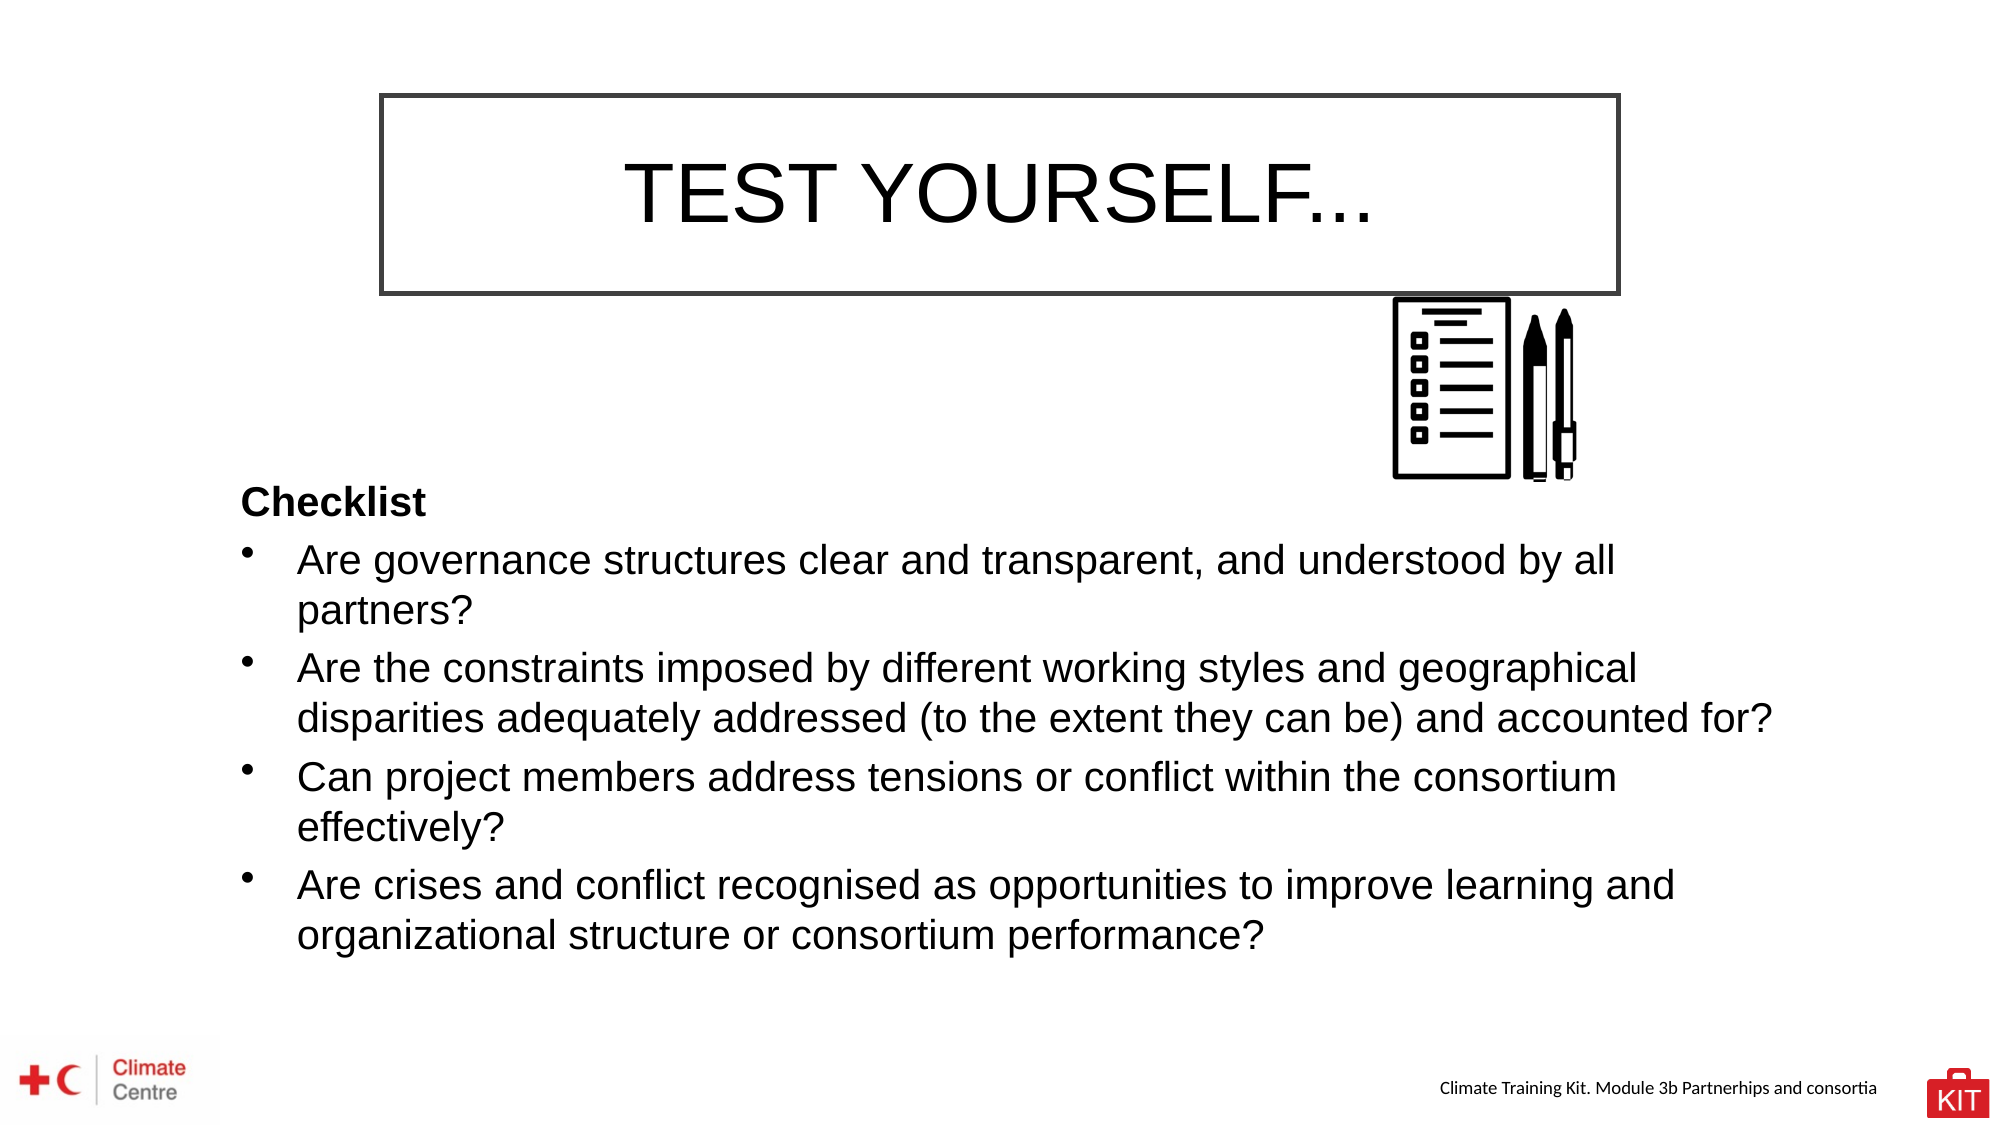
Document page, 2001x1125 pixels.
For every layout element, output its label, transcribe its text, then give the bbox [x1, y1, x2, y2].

list Checklist Are governance structures clear and transparent, and understood by all partners? Are the constraints imposed by different working styles and geographical disparities adequately addressed (to the extent they can be) and accounted for? Can project members address tensions or conflict within the consortium effectively? Are crises and conflict recognised as opportunities to improve learning and organizational structure or consortium performance? [232, 470, 1795, 1083]
picture [0, 1035, 220, 1125]
text_box Test yourself... [381, 95, 1619, 294]
picture [1389, 293, 1579, 482]
